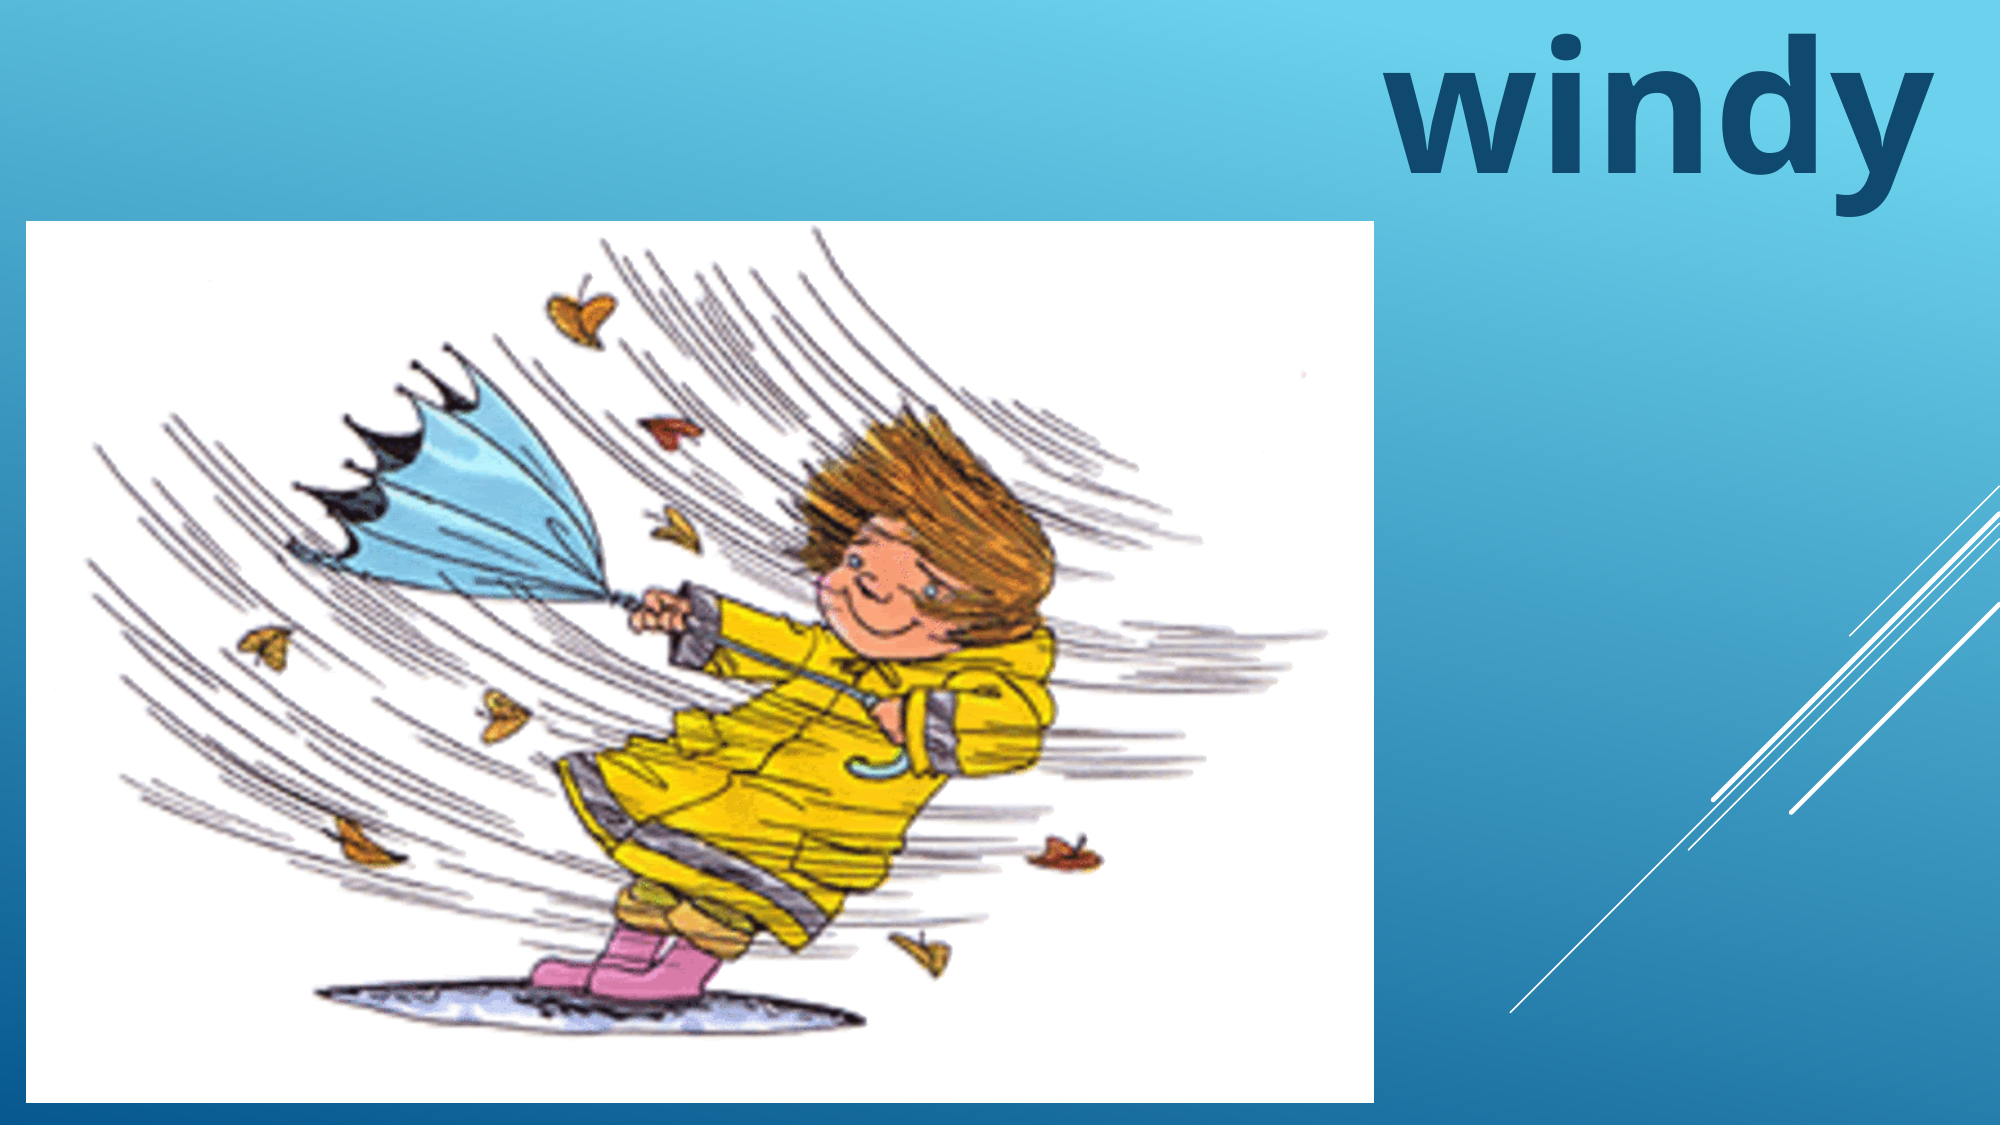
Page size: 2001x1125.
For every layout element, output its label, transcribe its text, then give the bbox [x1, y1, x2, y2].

picture [25, 221, 1375, 1103]
list windy [973, 0, 1950, 253]
